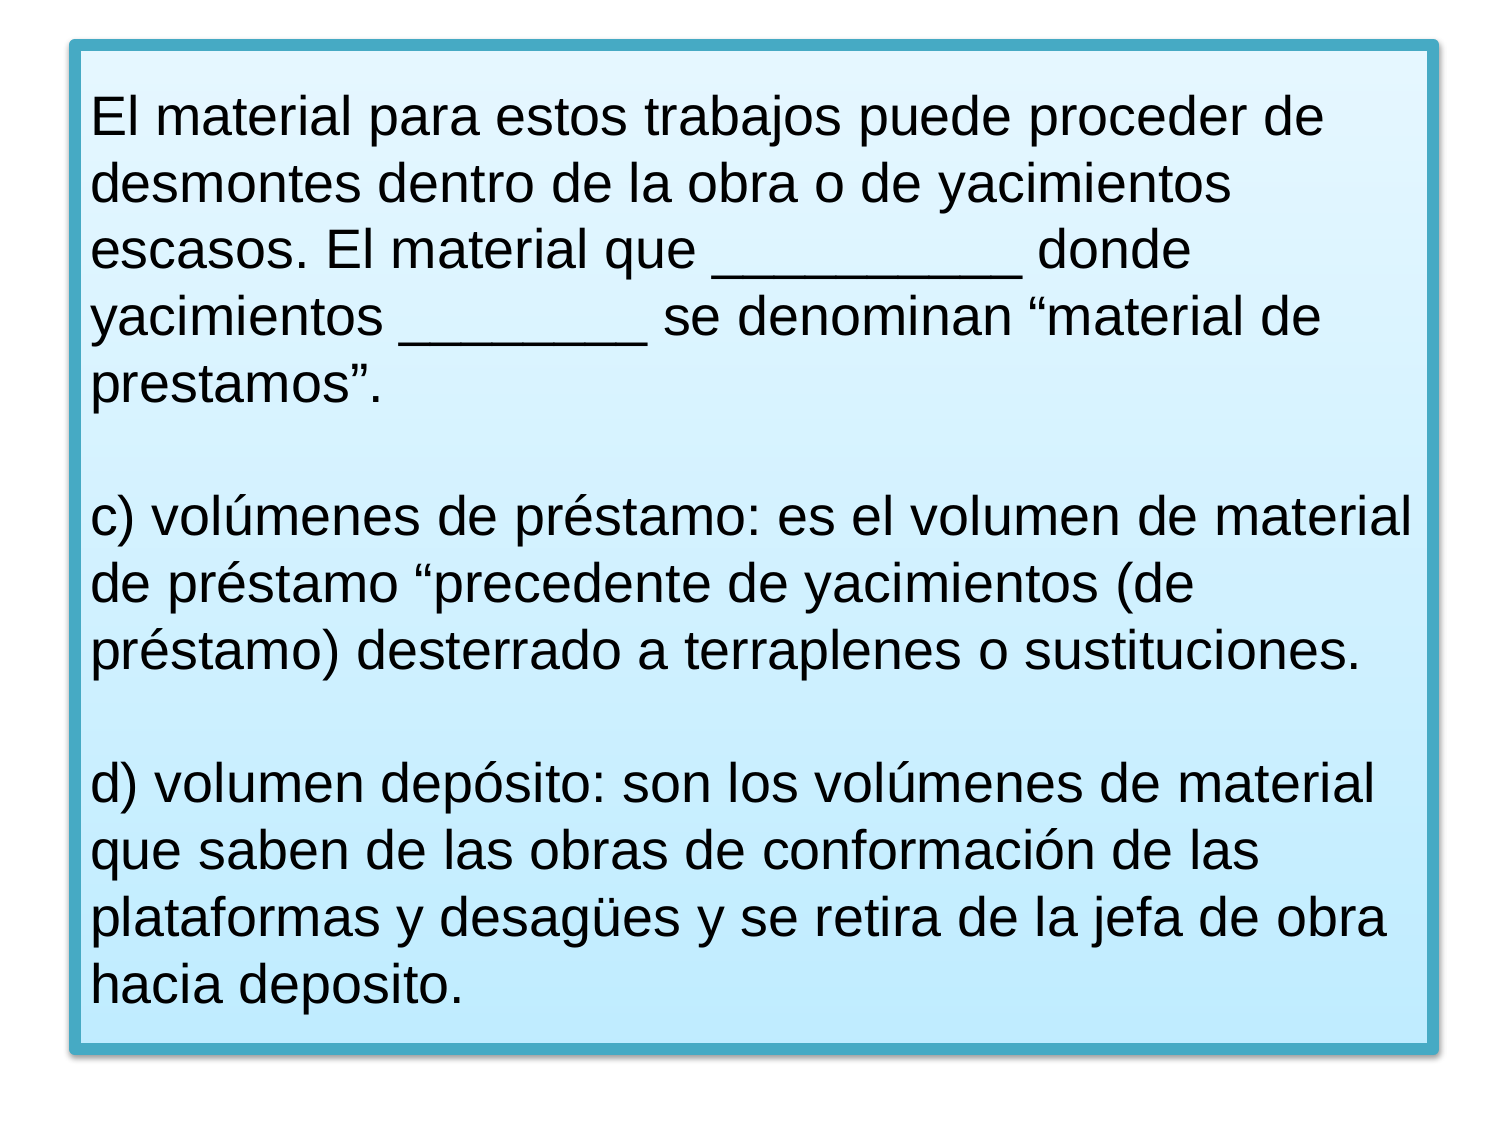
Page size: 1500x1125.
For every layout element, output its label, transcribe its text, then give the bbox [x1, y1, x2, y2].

title El material para estos trabajos puede proceder de desmontes dentro de la obra o de yacimientos escasos. El material que __________ donde yacimientos ________ se denominan “material de prestamos”. c) volúmenes de préstamo: es el volumen de material de préstamo “precedente de yacimientos (de préstamo) desterrado a terraplenes o sustituciones. d) volumen depósito: son los volúmenes de material que saben de las obras de conformación de las plataformas y desagües y se retira de la jefa de obra hacia deposito. [74, 44, 1434, 1050]
